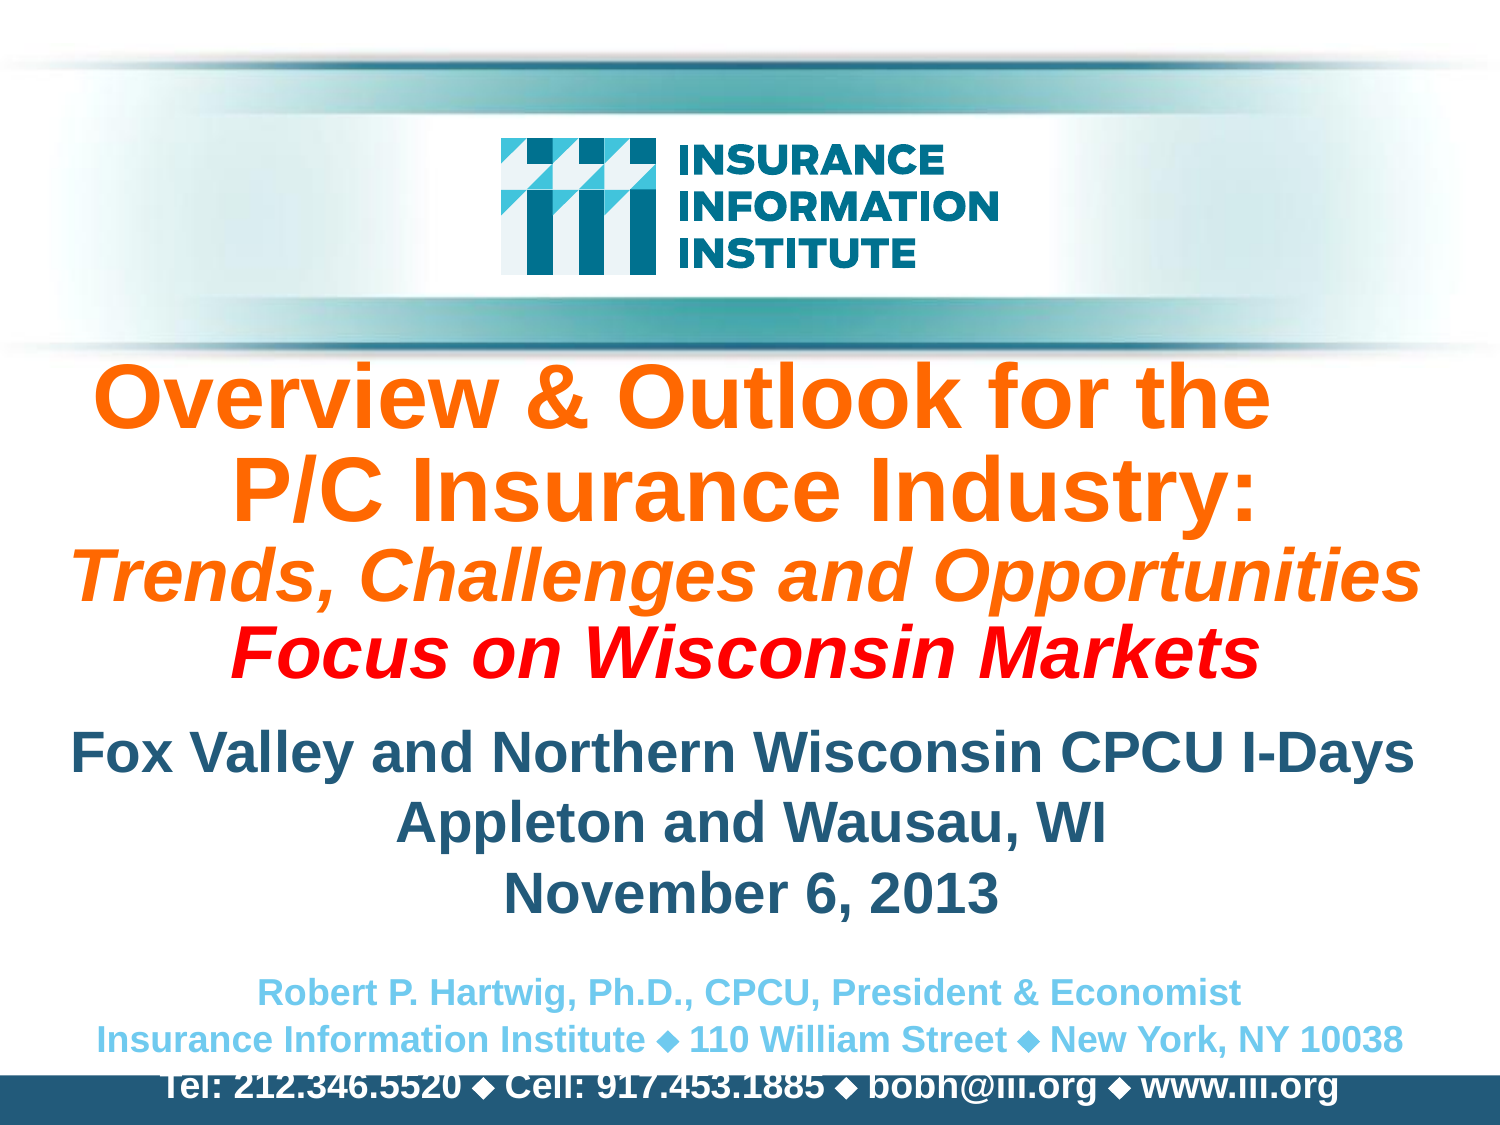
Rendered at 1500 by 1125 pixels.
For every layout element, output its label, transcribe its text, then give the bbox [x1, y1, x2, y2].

title Overview & Outlook for the P/C Insurance Industry: Trends, Challenges and Opportunities Focus on Wisconsin Markets [0, 344, 1494, 704]
subtitle Fox Valley and Northern Wisconsin CPCU I-Days Appleton and Wausau, WI November 6, 2013 [17, 719, 1487, 941]
text_box Robert P. Hartwig, Ph.D., CPCU, President & Economist Insurance Information Institute  110 William Street  New York, NY 10038 Tel: 212.346.5520  Cell: 917.453.1885  bobh@iii.org  www.iii.org [0, 965, 1500, 1115]
picture [0, 43, 1500, 368]
